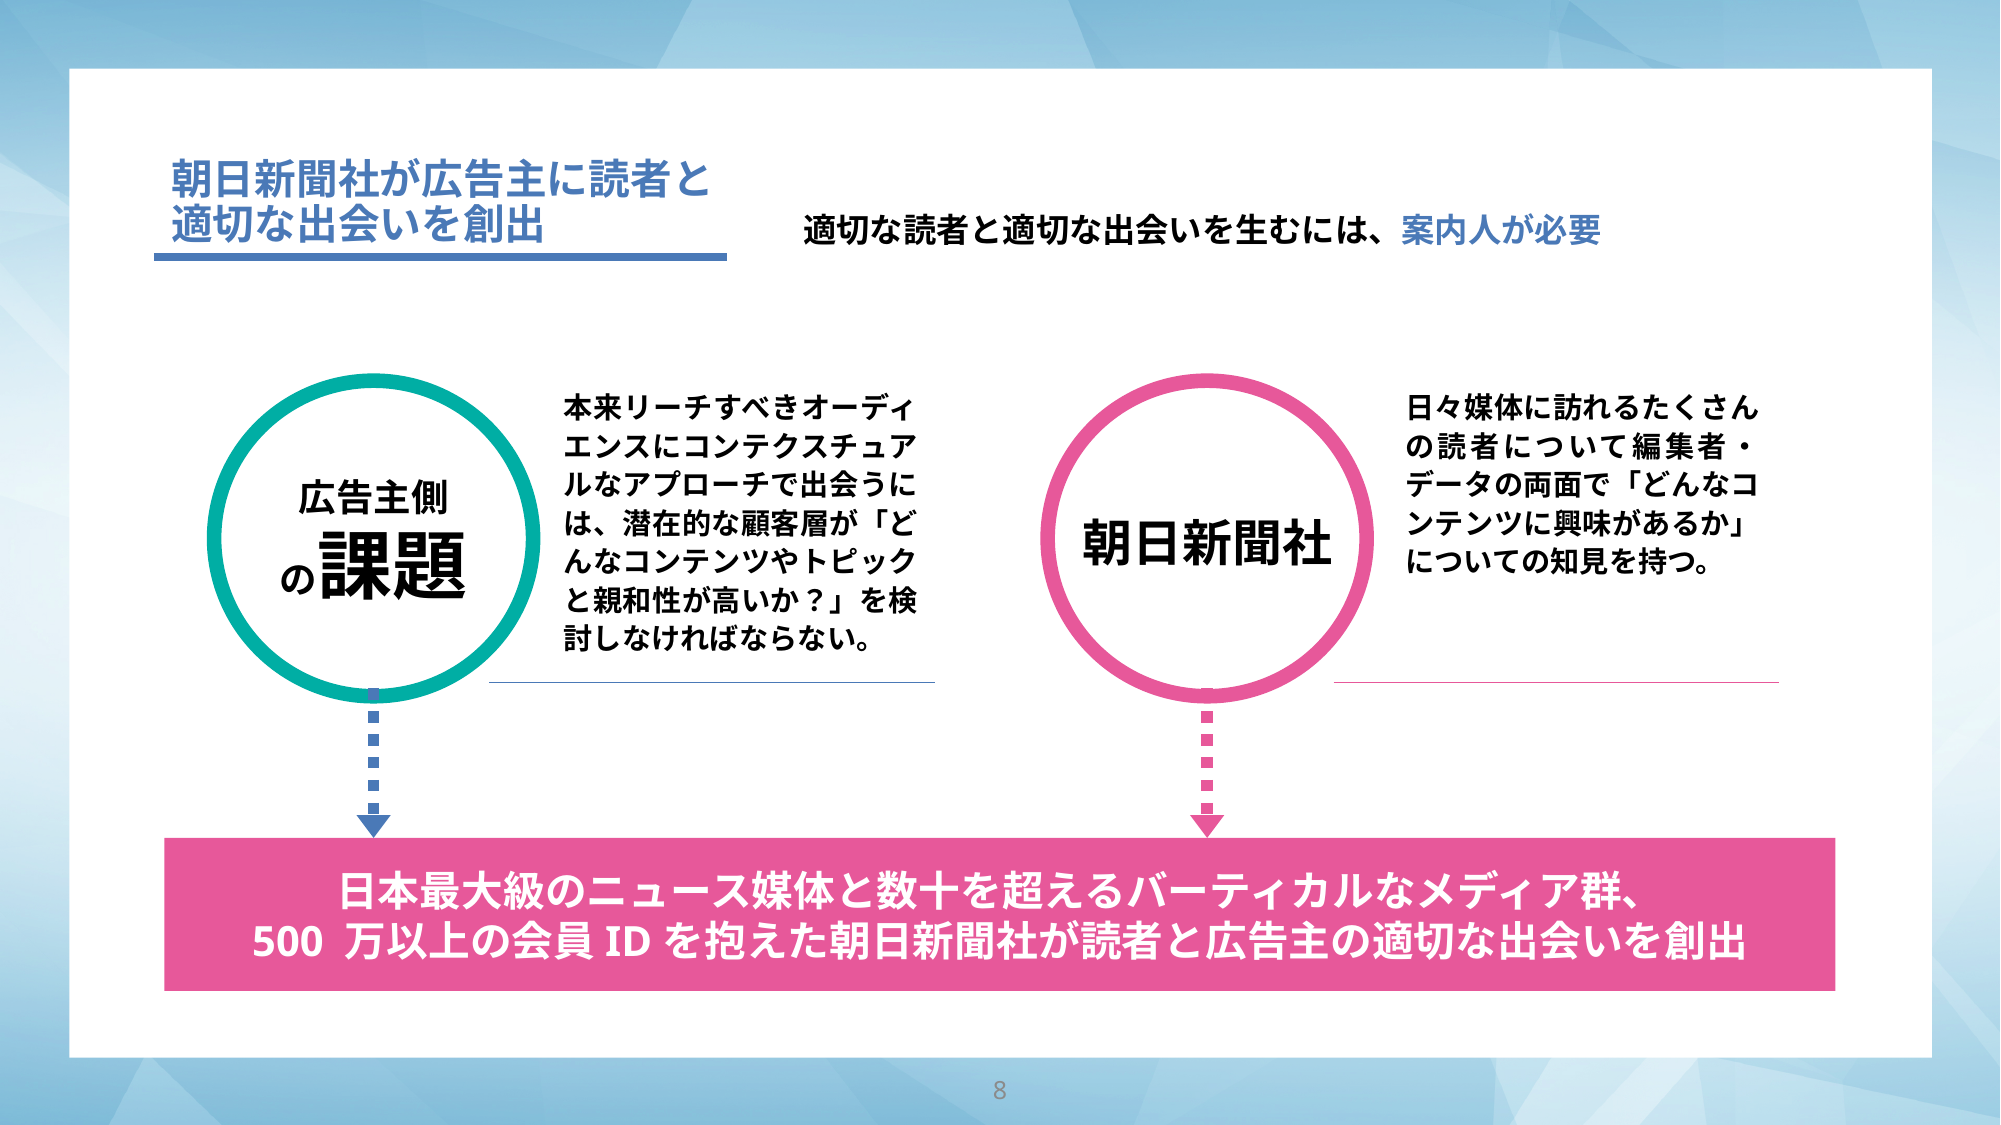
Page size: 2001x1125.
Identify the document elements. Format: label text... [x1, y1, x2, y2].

slide_number 8 [934, 1061, 1066, 1122]
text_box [164, 378, 1836, 991]
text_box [153, 150, 1849, 257]
text_box 読者は１日のなかで 「様々な自分」を使い分けている。 [0, 0, 2000, 1125]
